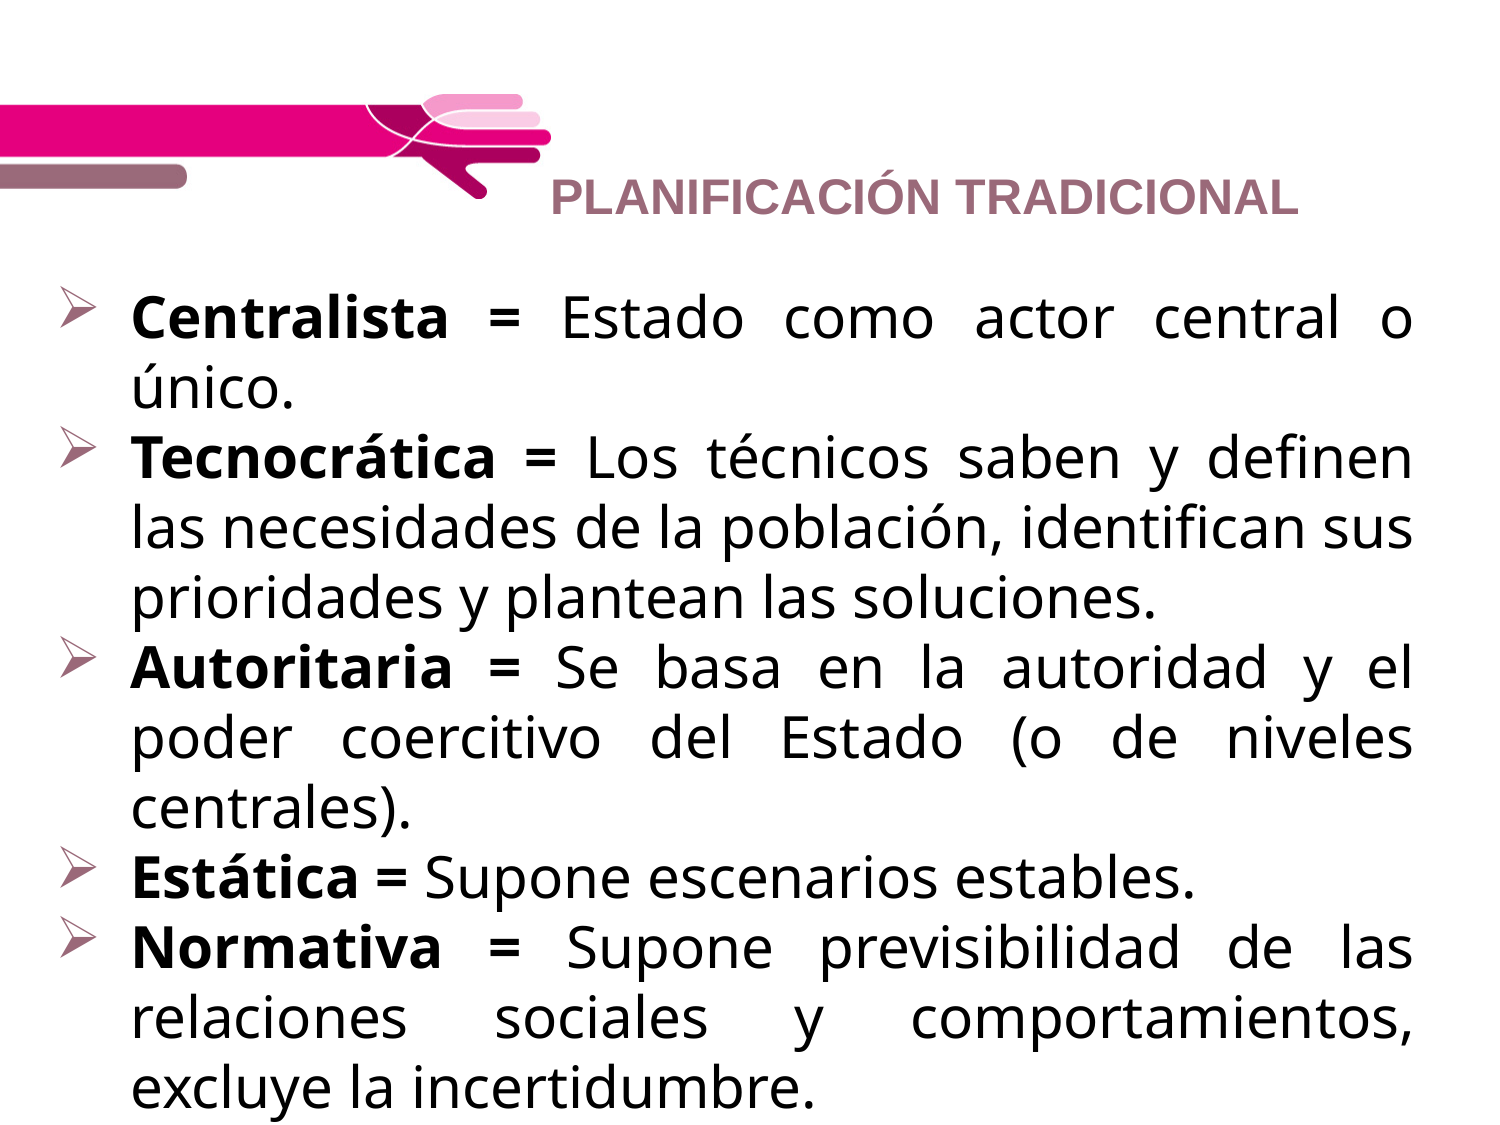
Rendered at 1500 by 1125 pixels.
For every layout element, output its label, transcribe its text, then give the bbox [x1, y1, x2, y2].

text_box Centralista = Estado como actor central o único. Tecnocrática = Los técnicos saben y definen las necesidades de la población, identifican sus prioridades y plantean las soluciones. Autoritaria = Se basa en la autoridad y el poder coercitivo del Estado (o de niveles centrales). Estática = Supone escenarios estables. Normativa = Supone previsibilidad de las relaciones sociales y comportamientos, excluye la incertidumbre. [40, 272, 1430, 976]
picture [0, 94, 552, 199]
title PLANIFICACIÓN TRADICIONAL [550, 164, 1430, 247]
